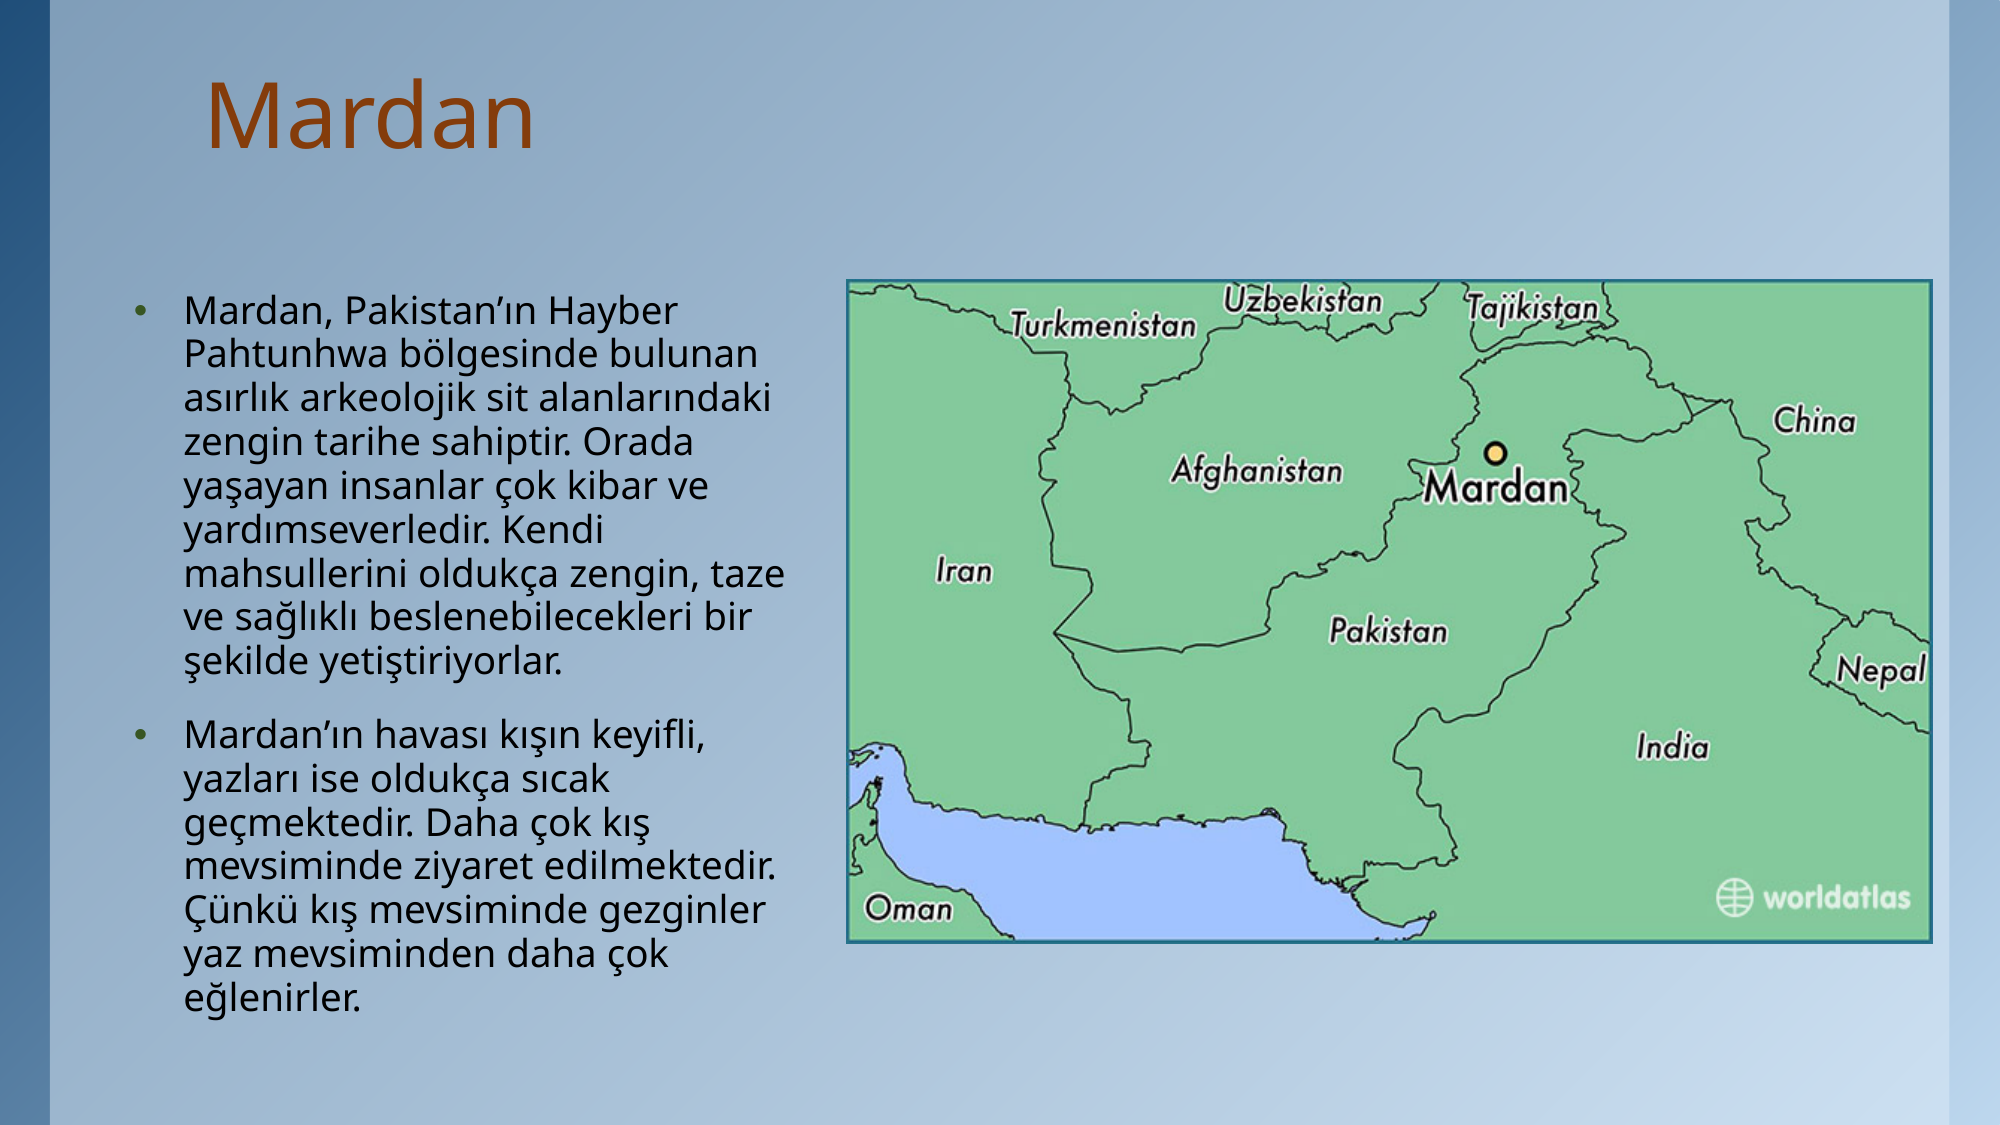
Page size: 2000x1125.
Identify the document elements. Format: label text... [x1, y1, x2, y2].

list Mardan, Pakistan’ın Hayber Pahtunhwa bölgesinde bulunan asırlık arkeolojik sit alanlarındaki zengin tarihe sahiptir. Orada yaşayan insanlar çok kibar ve yardımseverledir. Kendi mahsullerini oldukça zengin, taze ve sağlıklı beslenebilecekleri bir şekilde yetiştiriyorlar. Mardan’ın havası kışın keyifli, yazları ise oldukça sıcak geçmektedir. Daha çok kış mevsiminde ziyaret edilmektedir. Çünkü kış mevsiminde gezginler yaz mevsiminden daha çok eğlenirler. [113, 279, 835, 1047]
title Mardan [183, 47, 658, 177]
picture [846, 279, 1933, 944]
